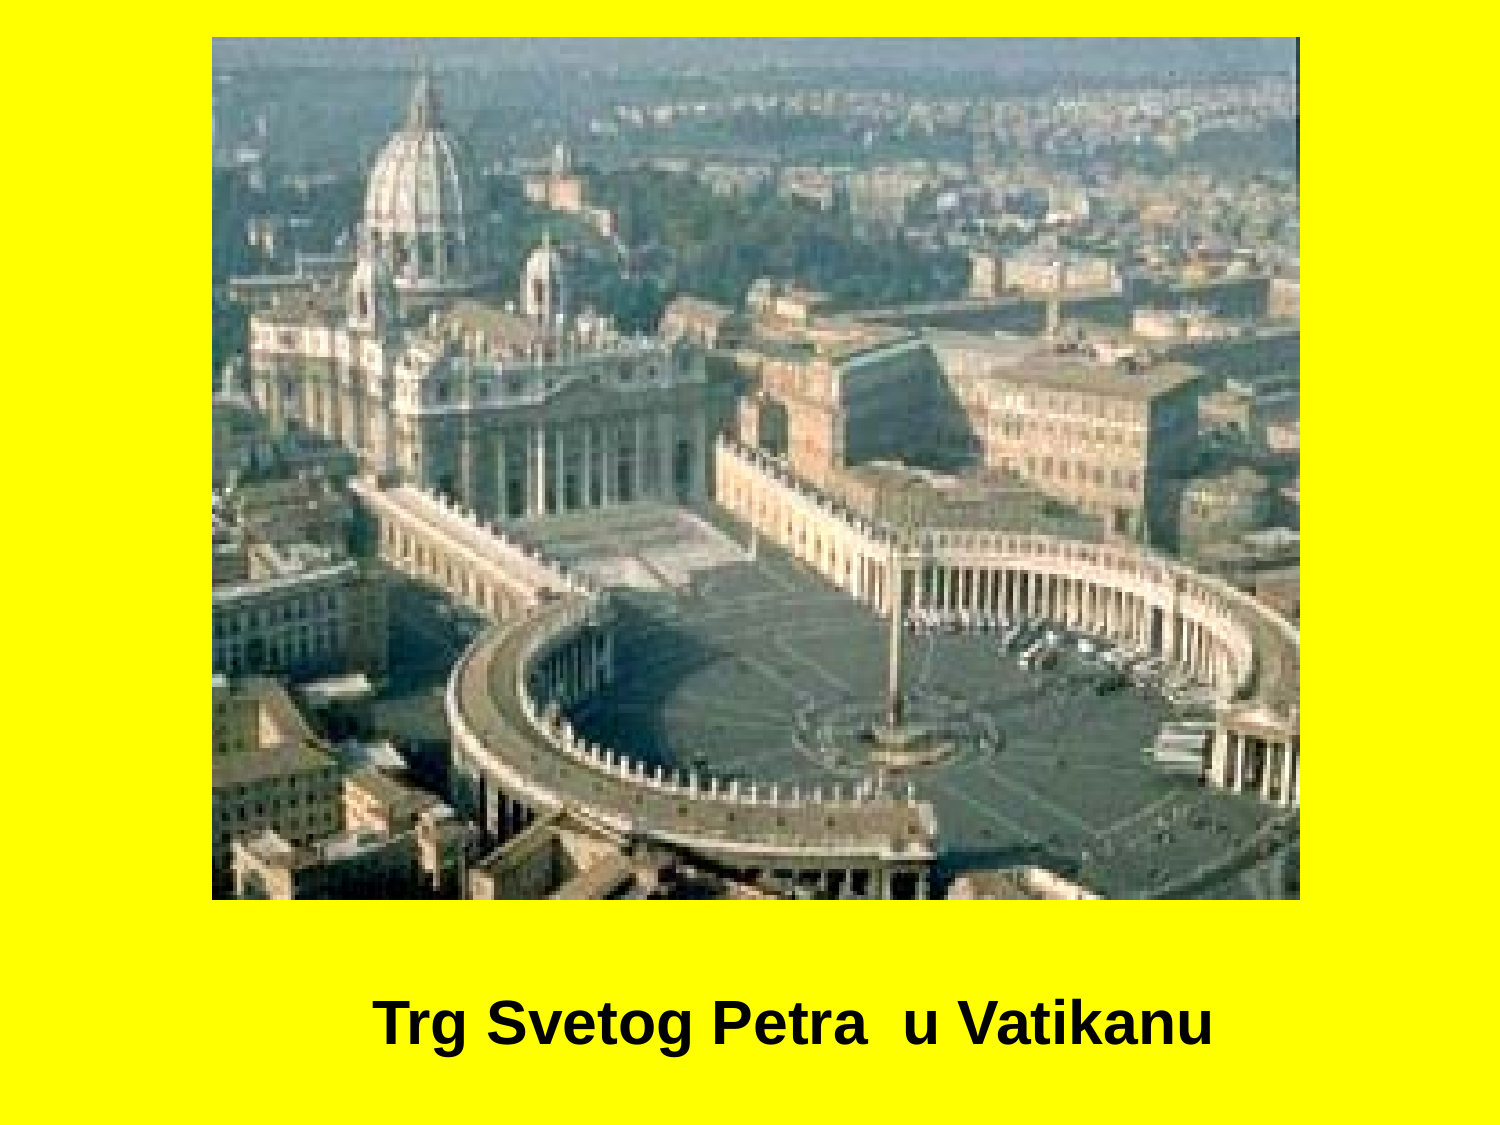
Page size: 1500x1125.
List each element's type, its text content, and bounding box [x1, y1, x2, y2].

picture [212, 37, 1301, 901]
text_box Trg Svetog Petra u Vatikanu [274, 975, 1313, 1065]
